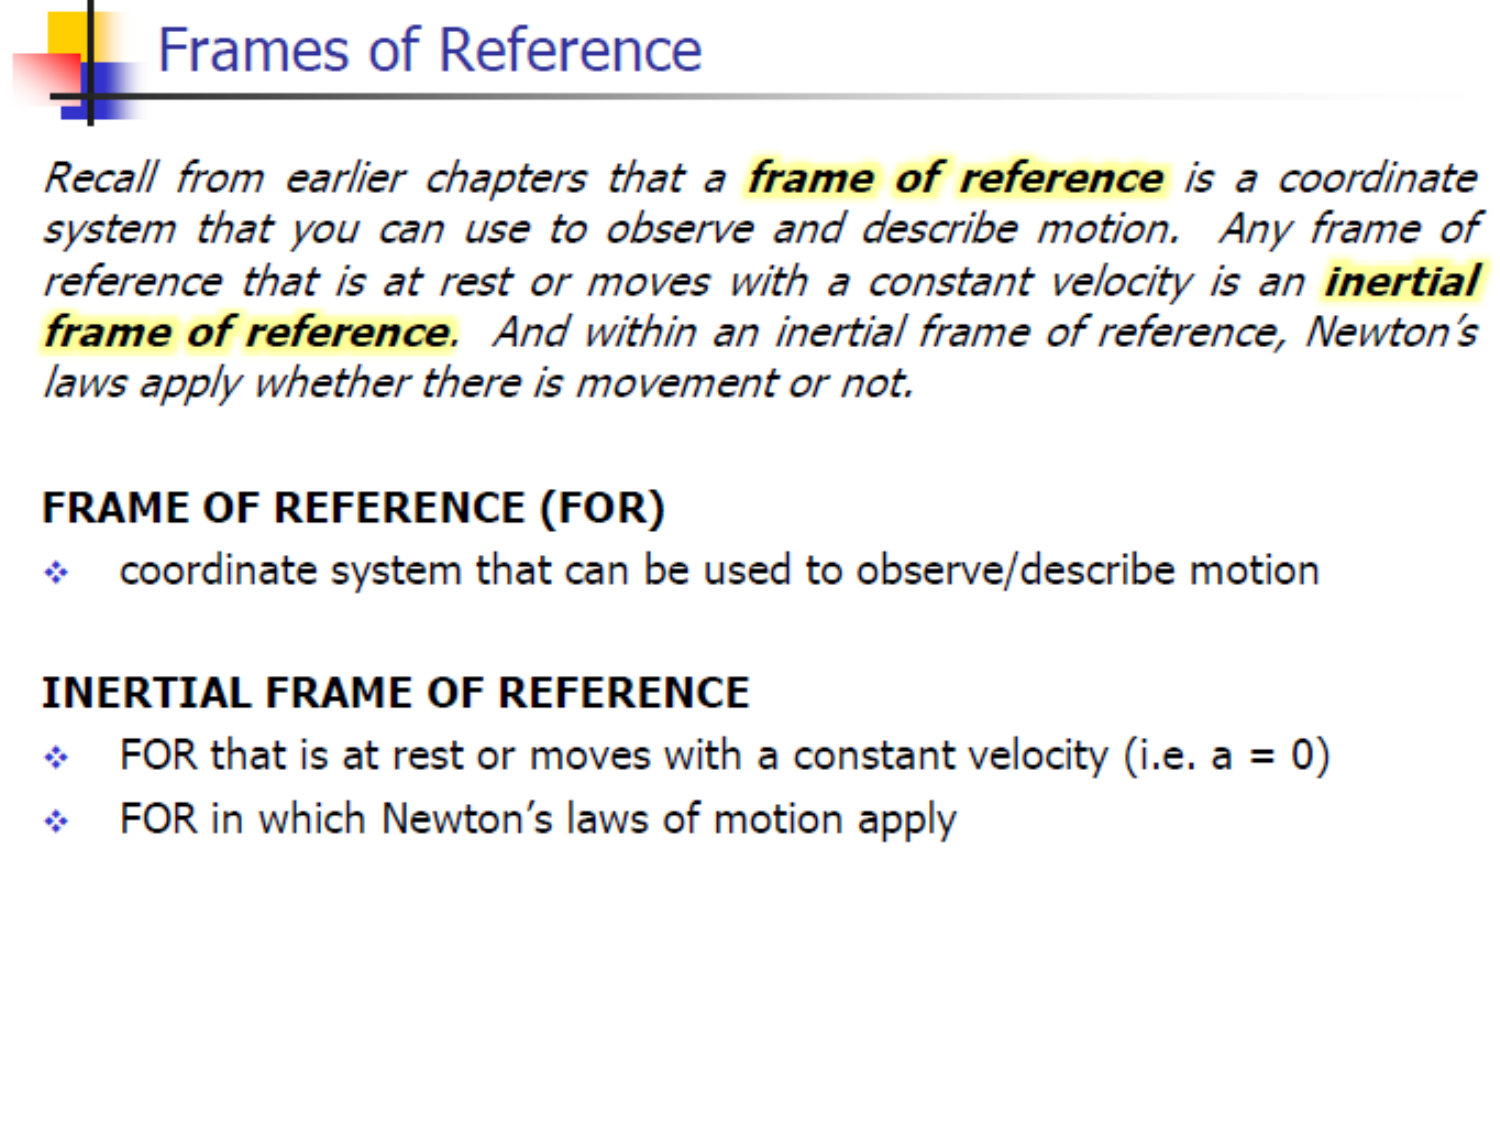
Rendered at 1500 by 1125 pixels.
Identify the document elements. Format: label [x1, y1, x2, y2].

picture [0, 0, 1500, 869]
